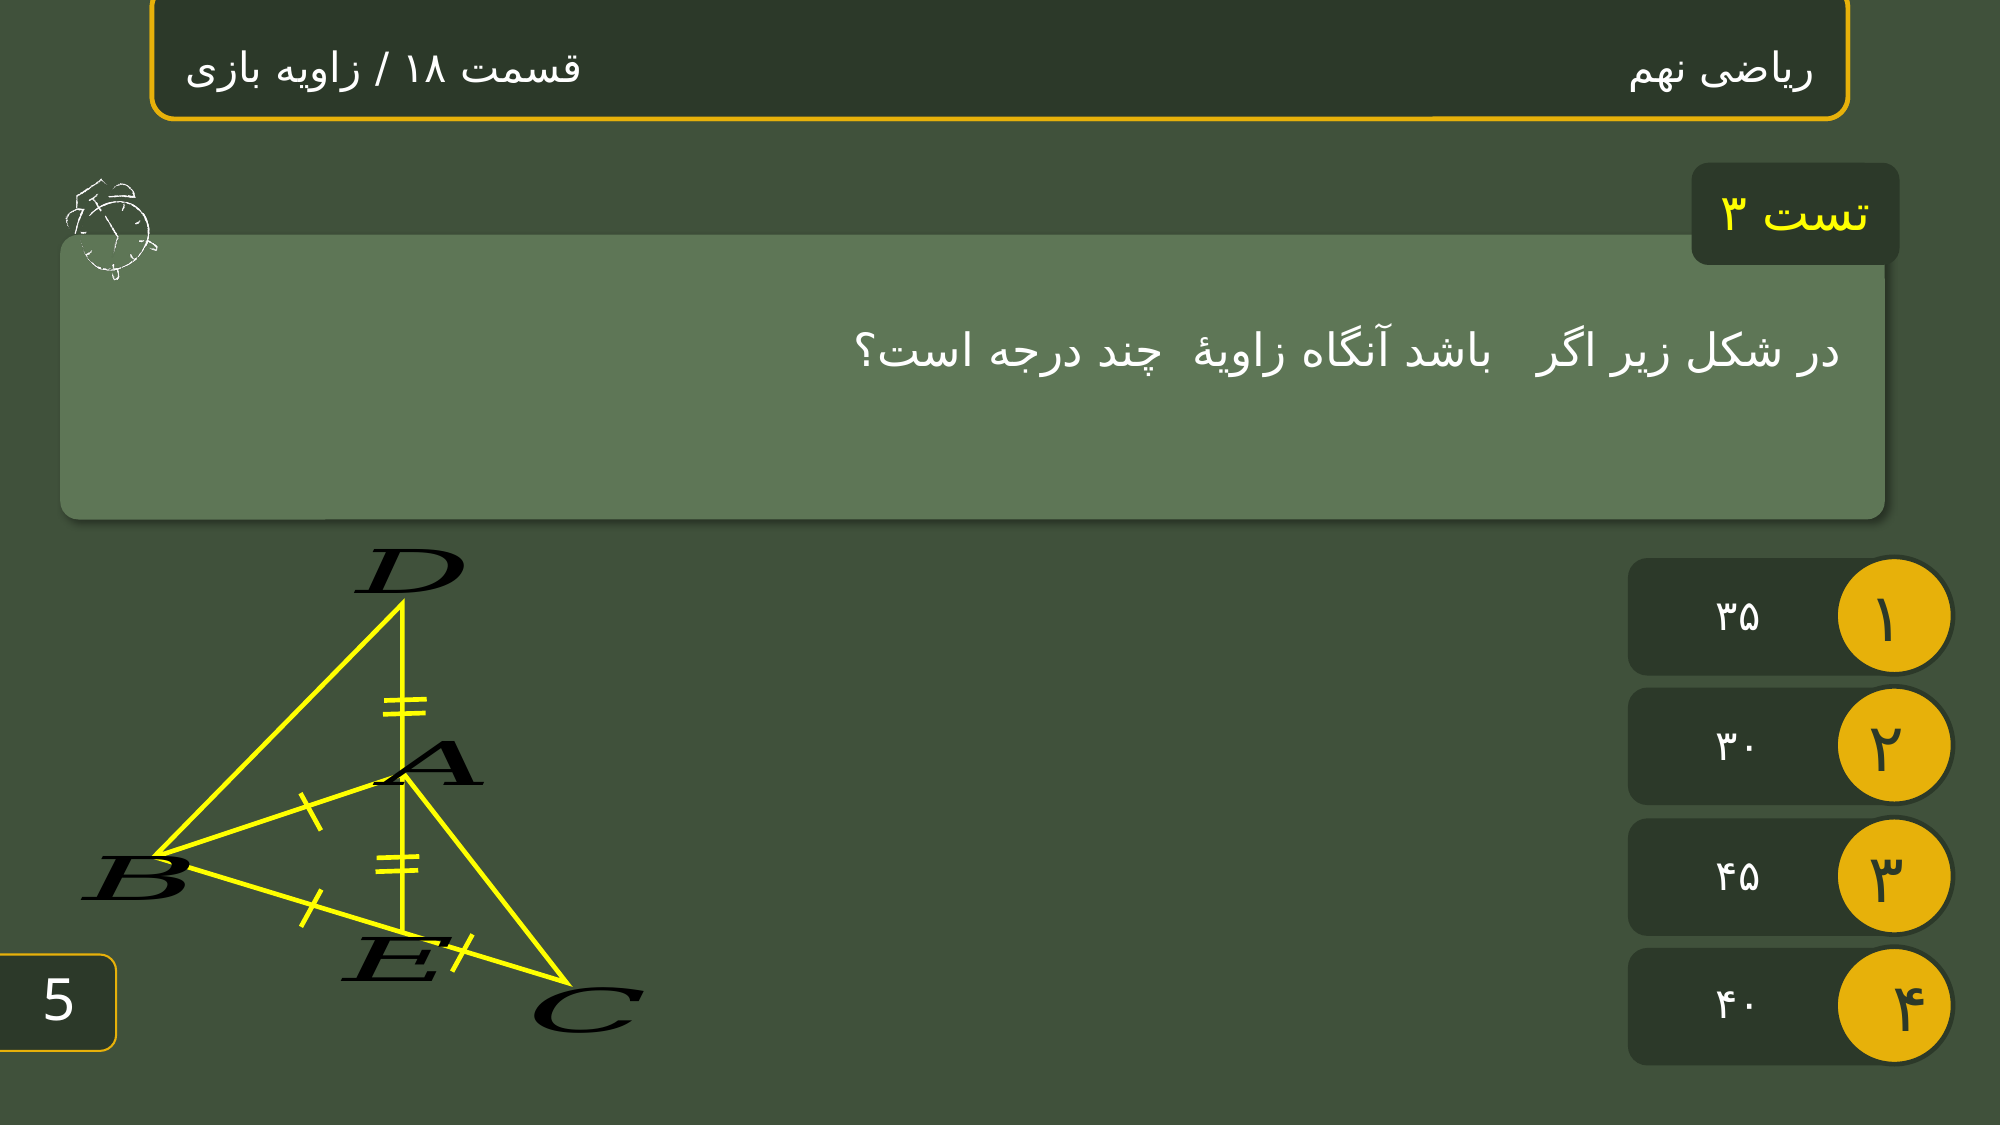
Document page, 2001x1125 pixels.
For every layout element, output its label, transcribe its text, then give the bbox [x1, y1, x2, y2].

picture [58, 175, 166, 285]
footer ریاضی نهم قسمت ۱۸ / زاویه بازی [145, 29, 1856, 103]
list ۴۰ [1648, 958, 1829, 1052]
list ۳۰ [1648, 700, 1829, 794]
list ۳۵ [1648, 570, 1829, 664]
slide_number 4 [1, 943, 117, 1062]
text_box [74, 540, 656, 1047]
list ۴۵ [1648, 830, 1829, 924]
list تست ۳ [1657, 180, 1934, 286]
